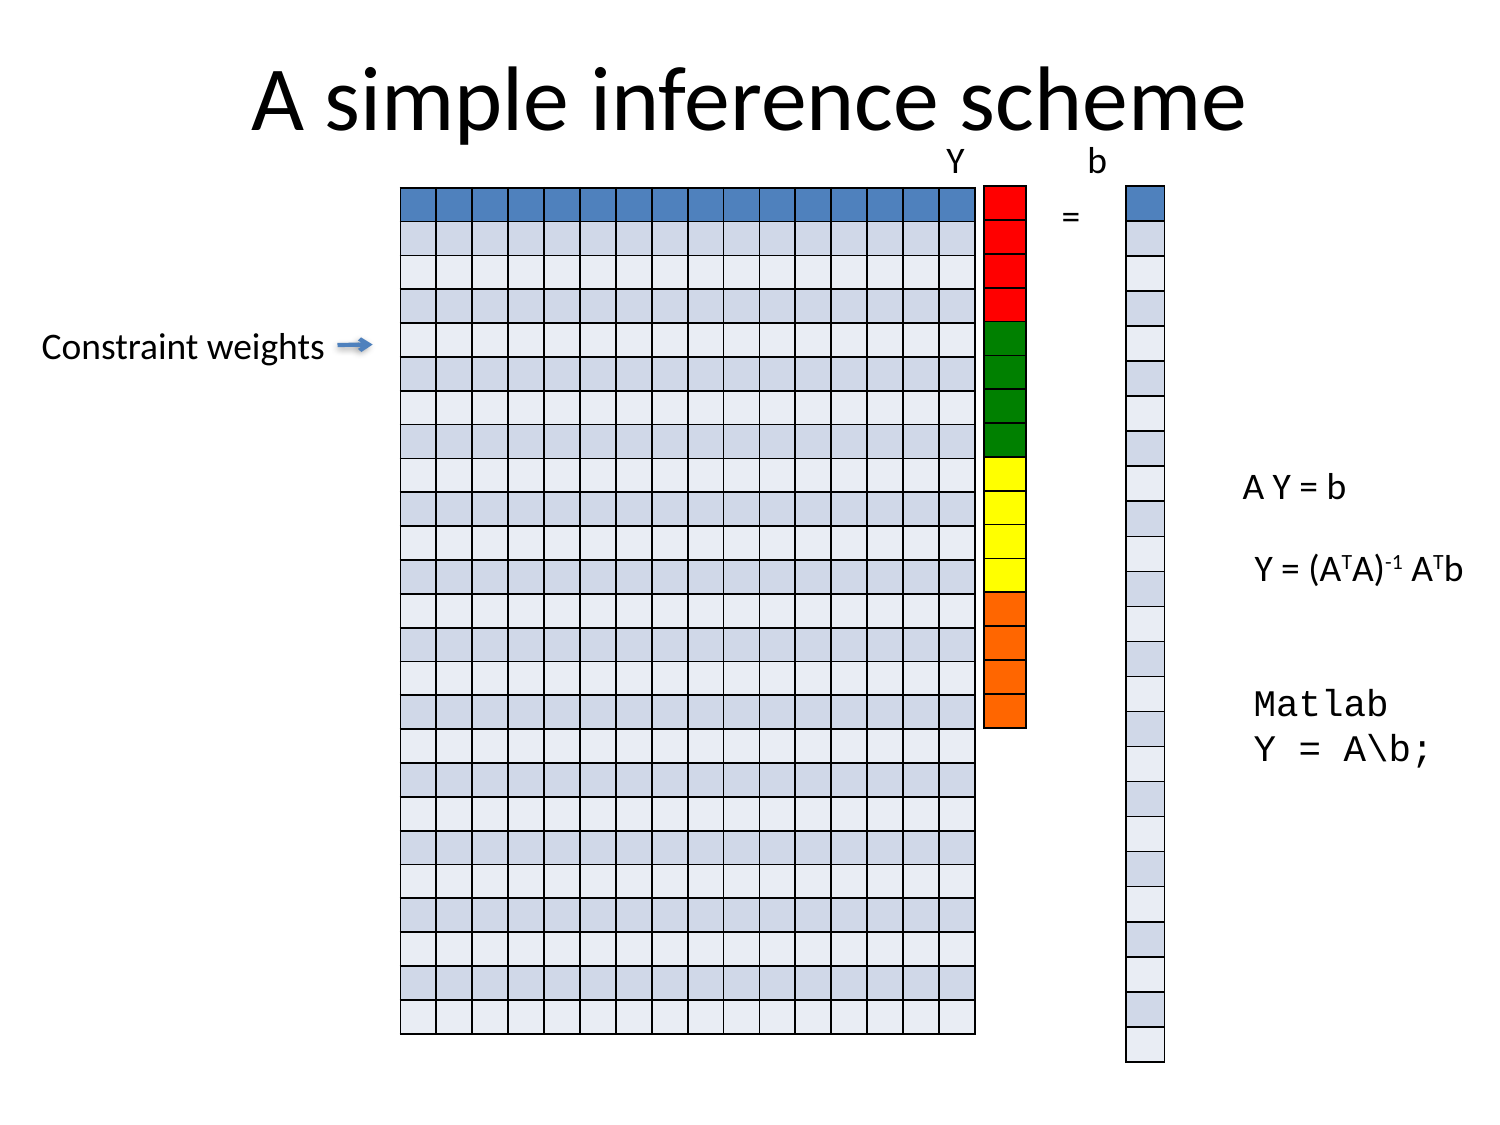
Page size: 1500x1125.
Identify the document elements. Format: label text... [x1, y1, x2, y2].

table_cell [832, 358, 866, 390]
table_cell [1127, 607, 1164, 641]
table_cell [904, 629, 938, 661]
table_cell [617, 730, 651, 762]
table_cell [832, 764, 866, 796]
table_cell [796, 561, 830, 593]
table_cell [904, 290, 938, 322]
table_cell [940, 629, 974, 661]
table_cell [473, 865, 507, 897]
table_cell [1127, 537, 1164, 571]
table_header [401, 189, 435, 221]
table_cell [760, 392, 794, 424]
table_cell [1127, 257, 1164, 290]
table_cell [1127, 747, 1164, 781]
table_cell [617, 798, 651, 830]
table_cell [653, 595, 687, 627]
table_cell [724, 730, 759, 762]
table_cell [689, 527, 723, 559]
table_cell [689, 696, 723, 728]
table_cell [689, 1001, 723, 1033]
table_header [868, 189, 902, 221]
table_cell [545, 662, 579, 694]
table_cell [760, 358, 794, 390]
table_cell [473, 696, 507, 728]
table_cell [796, 899, 830, 931]
table_cell [401, 696, 435, 728]
table_cell [473, 764, 507, 796]
table_cell [545, 290, 579, 322]
table_cell [868, 832, 902, 864]
table_cell [796, 865, 830, 897]
table_cell [581, 1001, 615, 1033]
text_box A simple inference scheme [74, 0, 1425, 188]
table_cell [401, 730, 435, 762]
table_cell [832, 662, 866, 694]
table_cell [689, 425, 723, 458]
table_cell [940, 798, 974, 830]
table_cell [904, 358, 938, 390]
table_cell [617, 832, 651, 864]
table_cell [401, 967, 435, 999]
table_cell [760, 967, 794, 999]
table_cell [437, 865, 471, 897]
table_cell [796, 493, 830, 525]
table_cell [401, 222, 435, 255]
table_cell [940, 358, 974, 390]
text_box Y = (ATA)-1 ATb [1239, 536, 1479, 596]
table_cell [796, 459, 830, 491]
table_cell [545, 459, 579, 491]
table_cell [985, 525, 1025, 558]
table_cell [545, 933, 579, 965]
table_cell [689, 358, 723, 390]
table_cell [437, 798, 471, 830]
table_cell [760, 527, 794, 559]
table_cell [545, 764, 579, 796]
table_cell [868, 798, 902, 830]
table_cell [940, 425, 974, 458]
table_cell [724, 222, 759, 255]
table_cell [509, 425, 543, 458]
table_cell [545, 527, 579, 559]
table_cell [401, 865, 435, 897]
text_box Y [931, 128, 980, 189]
table_cell [904, 459, 938, 491]
table_cell [473, 527, 507, 559]
table_cell [940, 967, 974, 999]
table_cell [868, 899, 902, 931]
table_cell [796, 629, 830, 661]
table_cell [617, 561, 651, 593]
table_cell [940, 493, 974, 525]
table_cell [796, 696, 830, 728]
table_cell [940, 459, 974, 491]
table_cell [653, 832, 687, 864]
text_box A Y = b [1227, 454, 1362, 515]
table_cell [437, 832, 471, 864]
table_cell [689, 324, 723, 356]
table_header [1127, 187, 1164, 220]
table_cell [940, 764, 974, 796]
table_cell [545, 798, 579, 830]
table_cell [437, 527, 471, 559]
table_cell [509, 832, 543, 864]
table_cell [760, 595, 794, 627]
table_cell [904, 730, 938, 762]
table_cell [545, 730, 579, 762]
table_cell [868, 696, 902, 728]
table_cell [401, 798, 435, 830]
text_box = [1046, 184, 1096, 245]
table_cell [473, 899, 507, 931]
table_cell [760, 222, 794, 255]
table_cell [796, 358, 830, 390]
table_cell [653, 425, 687, 458]
table_cell [473, 1001, 507, 1033]
table_cell [689, 865, 723, 897]
table_cell [724, 1001, 759, 1033]
table_cell [401, 425, 435, 458]
table_cell [437, 629, 471, 661]
table_cell [985, 627, 1025, 659]
table_cell [1127, 817, 1164, 851]
table_cell [940, 222, 974, 255]
table_cell [473, 358, 507, 390]
table_cell [509, 527, 543, 559]
table_cell [832, 730, 866, 762]
table_cell [1127, 1028, 1164, 1061]
table_cell [473, 967, 507, 999]
table_cell [796, 324, 830, 356]
table_cell [940, 1001, 974, 1033]
table_cell [760, 629, 794, 661]
table_cell [437, 324, 471, 356]
table_cell [904, 967, 938, 999]
table_cell [581, 290, 615, 322]
table_cell [1127, 222, 1164, 255]
table_cell [401, 1001, 435, 1033]
table_cell [509, 290, 543, 322]
table_cell [437, 764, 471, 796]
table_cell [473, 595, 507, 627]
table_cell [689, 798, 723, 830]
table_cell [904, 493, 938, 525]
table_cell [1127, 362, 1164, 395]
table_cell [724, 324, 759, 356]
table_cell [545, 967, 579, 999]
table_cell [868, 256, 902, 288]
table_cell [401, 256, 435, 288]
table_cell [545, 222, 579, 255]
table_cell [653, 798, 687, 830]
table_cell [796, 425, 830, 458]
table_cell [473, 425, 507, 458]
table_cell [581, 832, 615, 864]
table_cell [473, 493, 507, 525]
table_cell [868, 1001, 902, 1033]
table_cell [796, 832, 830, 864]
table_cell [985, 559, 1025, 591]
table_cell [760, 933, 794, 965]
table_cell [617, 865, 651, 897]
table_cell [617, 696, 651, 728]
table_cell [437, 696, 471, 728]
table_cell [832, 527, 866, 559]
table_cell [437, 459, 471, 491]
table_cell [581, 425, 615, 458]
table_cell [832, 933, 866, 965]
table_cell [985, 221, 1025, 253]
table_cell [545, 899, 579, 931]
table_cell [940, 256, 974, 288]
table_cell [904, 662, 938, 694]
table_cell [724, 493, 759, 525]
table_cell [581, 561, 615, 593]
table_cell [617, 392, 651, 424]
table_cell [1127, 887, 1164, 921]
table_cell [545, 832, 579, 864]
table_cell [689, 290, 723, 322]
table_cell [868, 290, 902, 322]
table_cell [689, 967, 723, 999]
table_cell [832, 561, 866, 593]
table_header [653, 189, 687, 221]
table_cell [940, 730, 974, 762]
table_cell [1127, 397, 1164, 430]
table_cell [868, 392, 902, 424]
table_cell [509, 595, 543, 627]
table_cell [1127, 958, 1164, 991]
table_cell [581, 358, 615, 390]
table_cell [473, 290, 507, 322]
table_header [473, 189, 507, 221]
table_cell [868, 324, 902, 356]
table_cell [689, 459, 723, 491]
table_cell [724, 865, 759, 897]
table_cell [653, 493, 687, 525]
table_cell [940, 899, 974, 931]
table_cell [653, 324, 687, 356]
table_cell [904, 561, 938, 593]
table_cell [760, 324, 794, 356]
table_cell [653, 764, 687, 796]
table_cell [437, 1001, 471, 1033]
table_cell [581, 595, 615, 627]
table_cell [437, 933, 471, 965]
table_cell [904, 798, 938, 830]
table_cell [760, 832, 794, 864]
table_cell [581, 527, 615, 559]
table_cell [401, 392, 435, 424]
table_cell [985, 390, 1025, 422]
table_cell [832, 1001, 866, 1033]
table_cell [985, 458, 1025, 490]
table_cell [509, 629, 543, 661]
table_cell [724, 561, 759, 593]
table_cell [796, 730, 830, 762]
table_cell [509, 967, 543, 999]
table_cell [653, 933, 687, 965]
table_cell [985, 255, 1025, 287]
table_cell [985, 289, 1025, 321]
table_cell [509, 1001, 543, 1033]
table_cell [832, 696, 866, 728]
table_cell [760, 493, 794, 525]
table_cell [581, 967, 615, 999]
table_cell [509, 730, 543, 762]
table_cell [760, 256, 794, 288]
table_cell [904, 764, 938, 796]
table_cell [545, 358, 579, 390]
table_cell [617, 358, 651, 390]
table_cell [653, 290, 687, 322]
table_cell [401, 764, 435, 796]
table_cell [401, 561, 435, 593]
table_cell [985, 695, 1025, 727]
table_cell [653, 967, 687, 999]
table_cell [796, 290, 830, 322]
table_cell [581, 324, 615, 356]
table_cell [760, 899, 794, 931]
table_cell [760, 764, 794, 796]
table_cell [796, 1001, 830, 1033]
table_cell [904, 899, 938, 931]
table_cell [904, 256, 938, 288]
table_cell [401, 459, 435, 491]
table_cell [617, 595, 651, 627]
table_cell [653, 527, 687, 559]
table_cell [904, 832, 938, 864]
table_cell [1127, 292, 1164, 325]
table_cell [868, 629, 902, 661]
table_cell [868, 527, 902, 559]
table_cell [509, 696, 543, 728]
table_cell [724, 764, 759, 796]
table_cell [509, 324, 543, 356]
table_cell [985, 492, 1025, 524]
table_cell [653, 561, 687, 593]
table_cell [832, 798, 866, 830]
table_cell [581, 933, 615, 965]
table_cell [509, 561, 543, 593]
table_cell [509, 865, 543, 897]
table_cell [724, 392, 759, 424]
table_cell [832, 324, 866, 356]
table_cell [401, 662, 435, 694]
table_cell [1127, 677, 1164, 711]
table_cell [473, 392, 507, 424]
table_cell [509, 764, 543, 796]
table_cell [509, 459, 543, 491]
table_cell [473, 832, 507, 864]
table_cell [940, 324, 974, 356]
table_cell [832, 493, 866, 525]
table_cell [832, 459, 866, 491]
table_cell [545, 324, 579, 356]
table_cell [545, 629, 579, 661]
table_cell [581, 493, 615, 525]
table_cell [689, 933, 723, 965]
table_cell [653, 392, 687, 424]
table_cell [617, 1001, 651, 1033]
table_cell [473, 798, 507, 830]
table_cell [401, 899, 435, 931]
table_cell [796, 967, 830, 999]
table_cell [689, 662, 723, 694]
table_cell [617, 662, 651, 694]
table_cell [724, 899, 759, 931]
table_cell [760, 798, 794, 830]
table_cell [581, 392, 615, 424]
table_cell [985, 661, 1025, 693]
table_cell [617, 899, 651, 931]
table_header [617, 189, 651, 221]
table_cell [760, 425, 794, 458]
table_header [545, 189, 579, 221]
table_cell [617, 290, 651, 322]
table_cell [653, 358, 687, 390]
table_cell [689, 256, 723, 288]
table_cell [940, 865, 974, 897]
table_cell [401, 933, 435, 965]
table_cell [581, 798, 615, 830]
table_cell [940, 392, 974, 424]
table_cell [760, 696, 794, 728]
table_cell [796, 764, 830, 796]
table_cell [985, 593, 1025, 625]
table_cell [868, 493, 902, 525]
table_cell [509, 222, 543, 255]
table_cell [796, 222, 830, 255]
table_cell [724, 256, 759, 288]
table_cell [724, 798, 759, 830]
table_cell [617, 967, 651, 999]
table_header [985, 187, 1025, 219]
table_cell [832, 899, 866, 931]
table_cell [940, 662, 974, 694]
table_header [760, 189, 794, 221]
table_cell [437, 358, 471, 390]
table_cell [581, 629, 615, 661]
table_cell [724, 629, 759, 661]
table_cell [617, 933, 651, 965]
table_cell [653, 629, 687, 661]
table_cell [904, 933, 938, 965]
table_cell [437, 561, 471, 593]
table_cell [401, 493, 435, 525]
table_cell [473, 561, 507, 593]
table_cell [509, 933, 543, 965]
table_cell [437, 967, 471, 999]
table_cell [581, 899, 615, 931]
table_cell [868, 595, 902, 627]
table_cell [653, 459, 687, 491]
table_cell [653, 696, 687, 728]
table_cell [904, 324, 938, 356]
table_cell [760, 865, 794, 897]
table_cell [796, 933, 830, 965]
table_cell [724, 832, 759, 864]
table_cell [724, 662, 759, 694]
table_cell [940, 527, 974, 559]
table_cell [437, 425, 471, 458]
table_cell [1127, 852, 1164, 886]
table_cell [653, 730, 687, 762]
table_cell [760, 662, 794, 694]
table_cell [868, 222, 902, 255]
table_cell [1127, 923, 1164, 956]
table_cell [509, 392, 543, 424]
table_cell [581, 696, 615, 728]
table_cell [1127, 642, 1164, 676]
table_cell [437, 290, 471, 322]
table_cell [581, 730, 615, 762]
table_cell [940, 595, 974, 627]
table_cell [940, 290, 974, 322]
table_cell [653, 865, 687, 897]
table_cell [689, 764, 723, 796]
table_cell [1127, 432, 1164, 465]
table_cell [545, 595, 579, 627]
table_cell [724, 459, 759, 491]
table_cell [401, 595, 435, 627]
table_cell [832, 222, 866, 255]
table_cell [904, 527, 938, 559]
table_cell [832, 595, 866, 627]
table_cell [724, 358, 759, 390]
table_cell [617, 629, 651, 661]
table_cell [1127, 572, 1164, 606]
table_cell [760, 561, 794, 593]
table_cell [545, 1001, 579, 1033]
table_cell [473, 662, 507, 694]
table_cell [581, 222, 615, 255]
table_cell [401, 832, 435, 864]
table_cell [1127, 327, 1164, 360]
table_cell [796, 527, 830, 559]
table_cell [868, 865, 902, 897]
table_cell [760, 290, 794, 322]
table_cell [617, 493, 651, 525]
table_cell [868, 358, 902, 390]
table_cell [1127, 712, 1164, 746]
table_cell [437, 222, 471, 255]
table_cell [437, 595, 471, 627]
table_cell [796, 392, 830, 424]
table_cell [904, 865, 938, 897]
table_cell [689, 832, 723, 864]
table_cell [724, 290, 759, 322]
table_cell [509, 798, 543, 830]
table_cell [868, 933, 902, 965]
table_cell [545, 493, 579, 525]
table_cell [904, 392, 938, 424]
table_cell [724, 425, 759, 458]
table_cell [617, 459, 651, 491]
table_cell [689, 561, 723, 593]
table_cell [1127, 993, 1164, 1026]
table_cell [832, 832, 866, 864]
table_cell [473, 324, 507, 356]
table_header [832, 189, 866, 221]
table_cell [545, 696, 579, 728]
table_cell [760, 459, 794, 491]
table_cell [1127, 467, 1164, 500]
table_cell [940, 696, 974, 728]
table_cell [653, 662, 687, 694]
table_cell [617, 324, 651, 356]
table_cell [985, 322, 1025, 355]
table_cell [473, 730, 507, 762]
table_cell [832, 290, 866, 322]
table_cell [581, 662, 615, 694]
table_cell [401, 527, 435, 559]
table_header [689, 189, 723, 221]
table_cell [689, 222, 723, 255]
table_cell [940, 933, 974, 965]
table_cell [904, 425, 938, 458]
table_header [581, 189, 615, 221]
table_cell [832, 392, 866, 424]
table_cell [545, 865, 579, 897]
table_cell [473, 933, 507, 965]
table_cell [868, 730, 902, 762]
table_cell [689, 392, 723, 424]
table_cell [689, 730, 723, 762]
table_cell [437, 256, 471, 288]
table_cell [509, 358, 543, 390]
table_cell [904, 696, 938, 728]
table_cell [985, 424, 1025, 456]
table_cell [868, 425, 902, 458]
table_cell [832, 865, 866, 897]
table_cell [653, 1001, 687, 1033]
table_cell [653, 222, 687, 255]
table_cell [473, 459, 507, 491]
table_cell [724, 967, 759, 999]
table_cell [437, 493, 471, 525]
table_cell [832, 425, 866, 458]
table_cell [545, 425, 579, 458]
table_cell [868, 561, 902, 593]
table_cell [760, 1001, 794, 1033]
table_cell [904, 595, 938, 627]
table_cell [796, 595, 830, 627]
table_cell [581, 764, 615, 796]
table_cell [868, 967, 902, 999]
table_cell [689, 899, 723, 931]
table_cell [904, 1001, 938, 1033]
table_cell [581, 256, 615, 288]
table_cell [437, 392, 471, 424]
table_cell [724, 933, 759, 965]
table_cell [796, 256, 830, 288]
table_cell [617, 764, 651, 796]
table_cell [653, 899, 687, 931]
table_cell [689, 595, 723, 627]
table_cell [904, 222, 938, 255]
table_cell [653, 256, 687, 288]
table_cell [832, 256, 866, 288]
table_header [940, 189, 974, 221]
table_cell [581, 459, 615, 491]
table_cell [689, 629, 723, 661]
table_cell [724, 527, 759, 559]
table_cell [437, 730, 471, 762]
table_header [437, 189, 471, 221]
table_cell [401, 324, 435, 356]
table_cell [724, 595, 759, 627]
table_cell [796, 798, 830, 830]
table_cell [545, 561, 579, 593]
table_cell [940, 561, 974, 593]
text_box Matlab Y = A\b; [1238, 671, 1449, 777]
table_cell [868, 764, 902, 796]
table_header [904, 189, 938, 221]
table_cell [401, 290, 435, 322]
table_header [509, 189, 543, 221]
table_cell [1127, 502, 1164, 536]
table_cell [868, 459, 902, 491]
table_cell [437, 662, 471, 694]
table_cell [985, 356, 1025, 388]
table_cell [581, 865, 615, 897]
table_cell [796, 662, 830, 694]
table_cell [401, 629, 435, 661]
table_cell [617, 256, 651, 288]
table_cell [1127, 782, 1164, 816]
table_cell [832, 629, 866, 661]
table_cell [437, 899, 471, 931]
text_box Constraint weights [26, 314, 340, 374]
table_header [724, 189, 759, 221]
table_cell [617, 425, 651, 458]
table_cell [545, 256, 579, 288]
table_cell [689, 493, 723, 525]
table_cell [473, 629, 507, 661]
table_cell [509, 256, 543, 288]
table_cell [617, 527, 651, 559]
table_header [796, 189, 830, 221]
table_cell [545, 392, 579, 424]
table_cell [473, 256, 507, 288]
table_cell [473, 222, 507, 255]
table_cell [868, 662, 902, 694]
table_cell [760, 730, 794, 762]
text_box b [1072, 128, 1122, 189]
table_cell [509, 899, 543, 931]
table_cell [940, 832, 974, 864]
table_cell [617, 222, 651, 255]
table_cell [509, 493, 543, 525]
table_cell [832, 967, 866, 999]
table_cell [401, 358, 435, 390]
table_cell [509, 662, 543, 694]
table_cell [724, 696, 759, 728]
